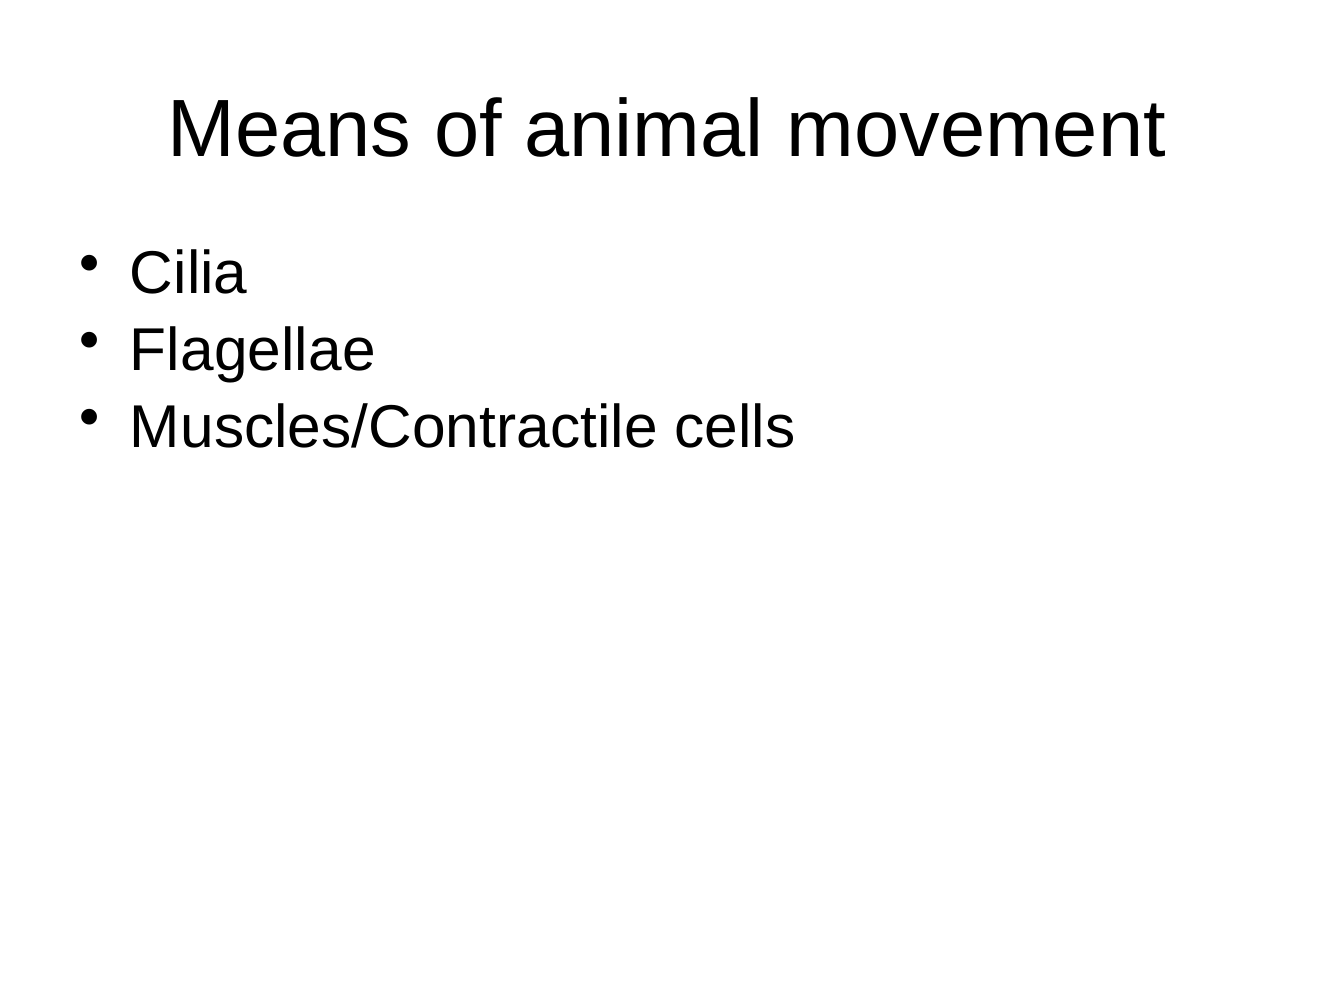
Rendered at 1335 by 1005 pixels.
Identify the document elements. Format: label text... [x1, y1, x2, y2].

title Means of animal movement [66, 40, 1268, 208]
list Cilia Flagellae Muscles/Contractile cells [66, 234, 1268, 894]
